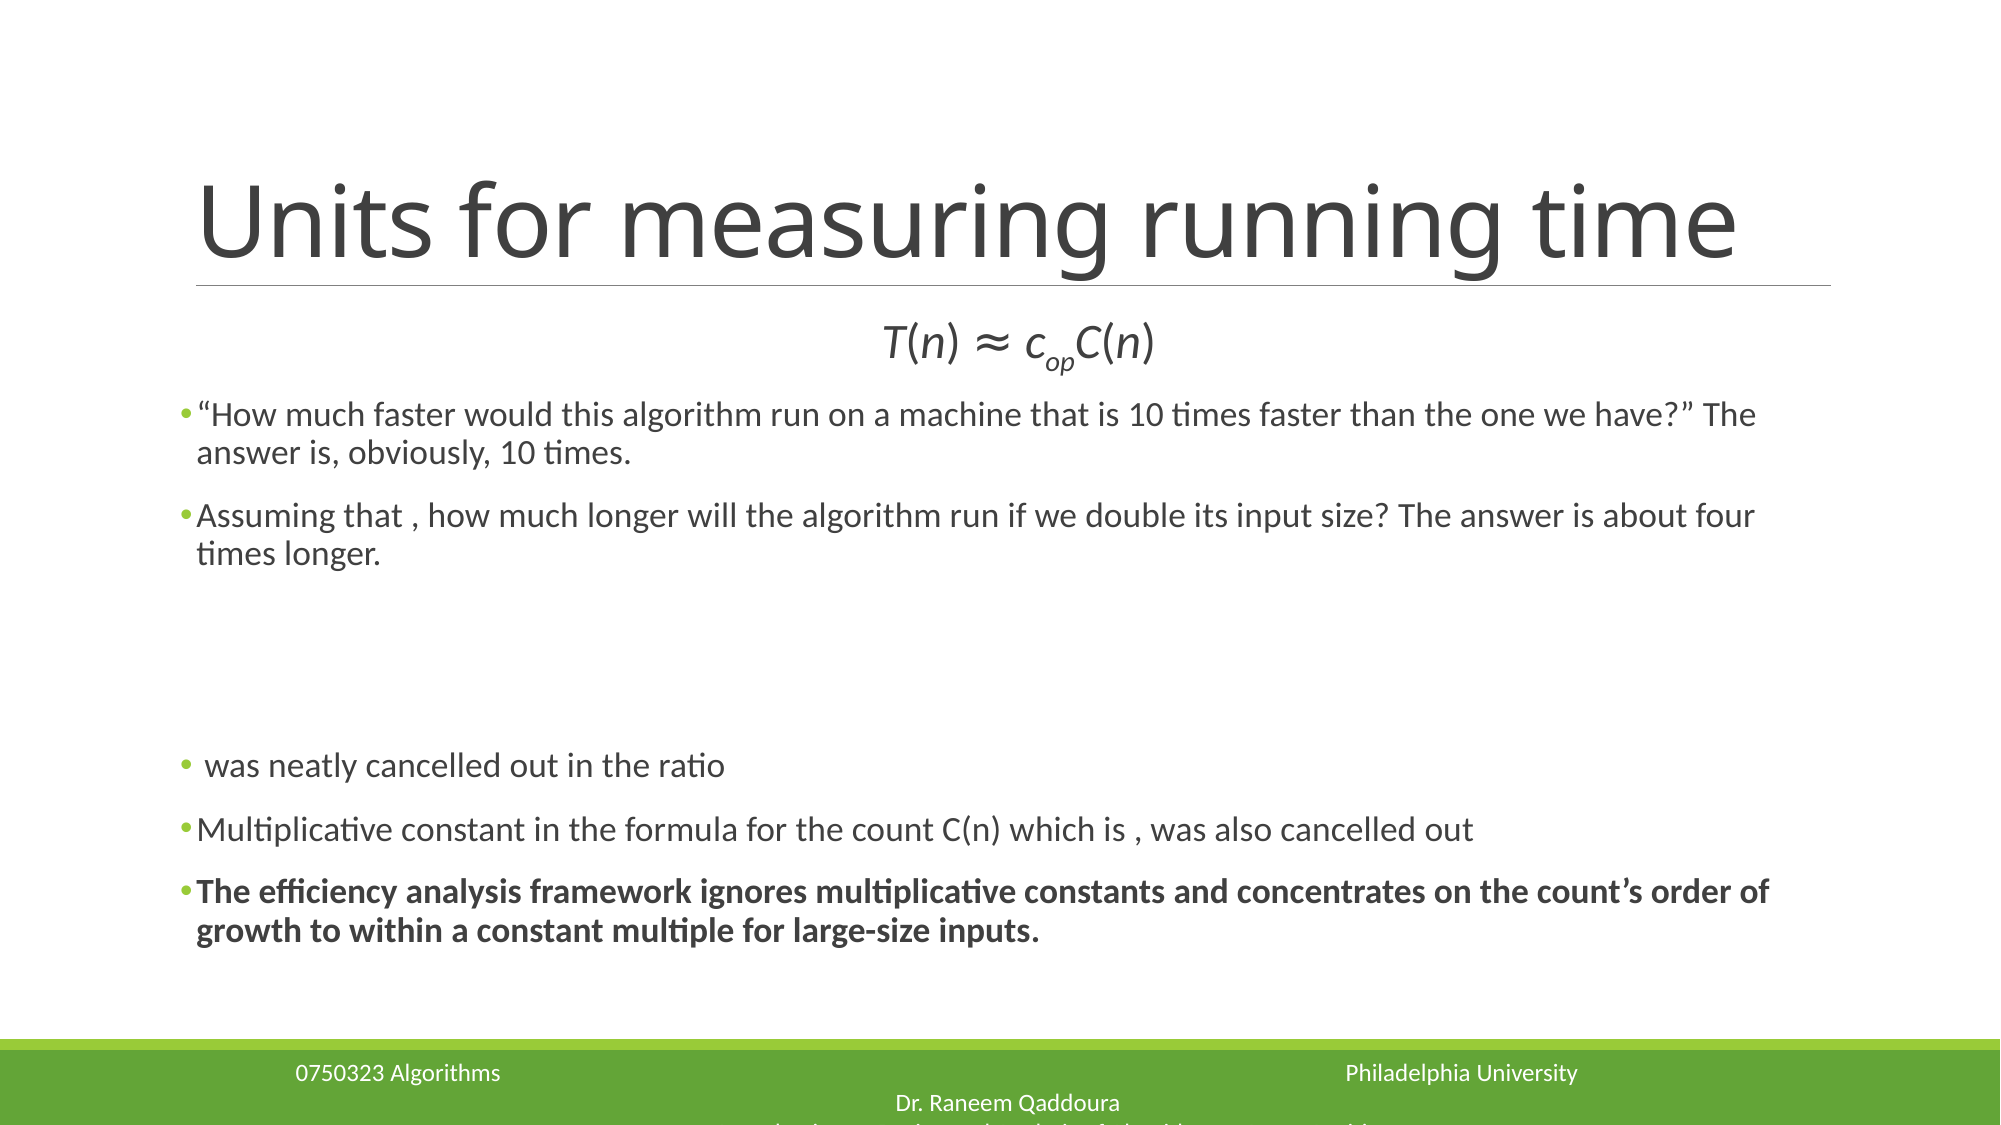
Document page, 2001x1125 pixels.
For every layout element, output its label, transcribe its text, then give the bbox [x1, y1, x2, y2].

title Units for measuring running time [180, 47, 1830, 285]
